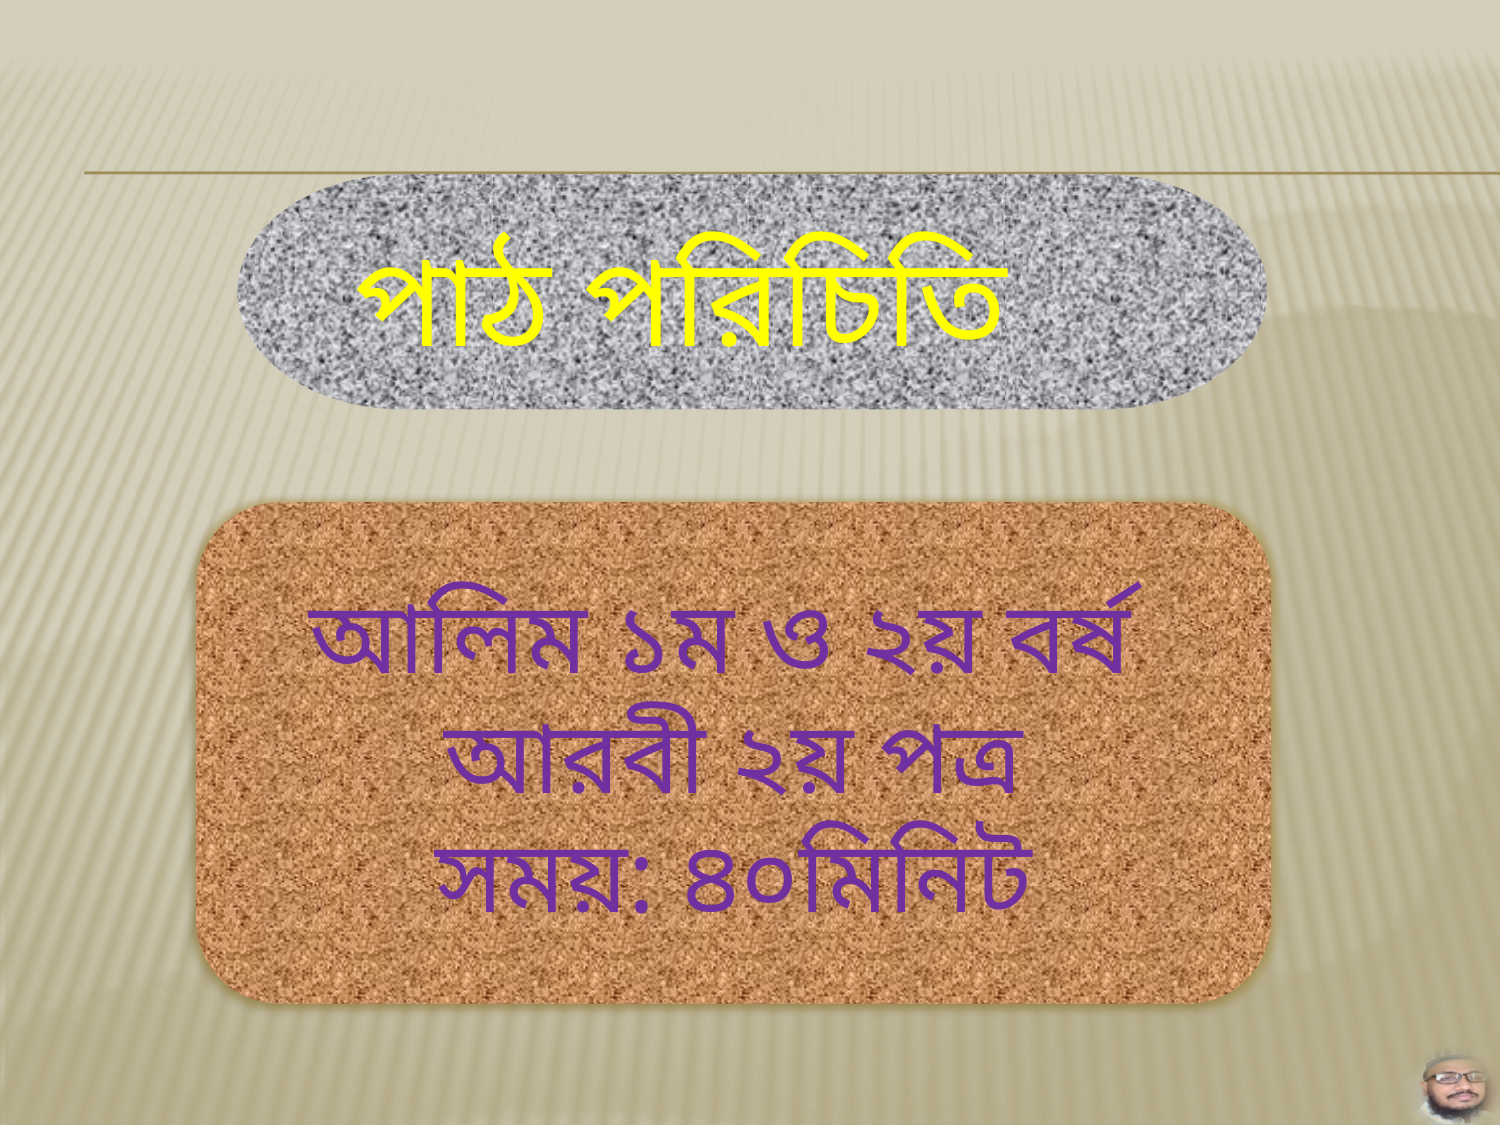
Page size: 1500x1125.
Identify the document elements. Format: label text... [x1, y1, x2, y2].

text_box আলিম ১ম ও ২য় বর্ষ আরবী ২য় পত্র সময়: ৪০মিনিট [194, 500, 1274, 1006]
picture [1387, 1037, 1500, 1125]
text_box পাঠ পরিচিতি [235, 172, 1270, 412]
